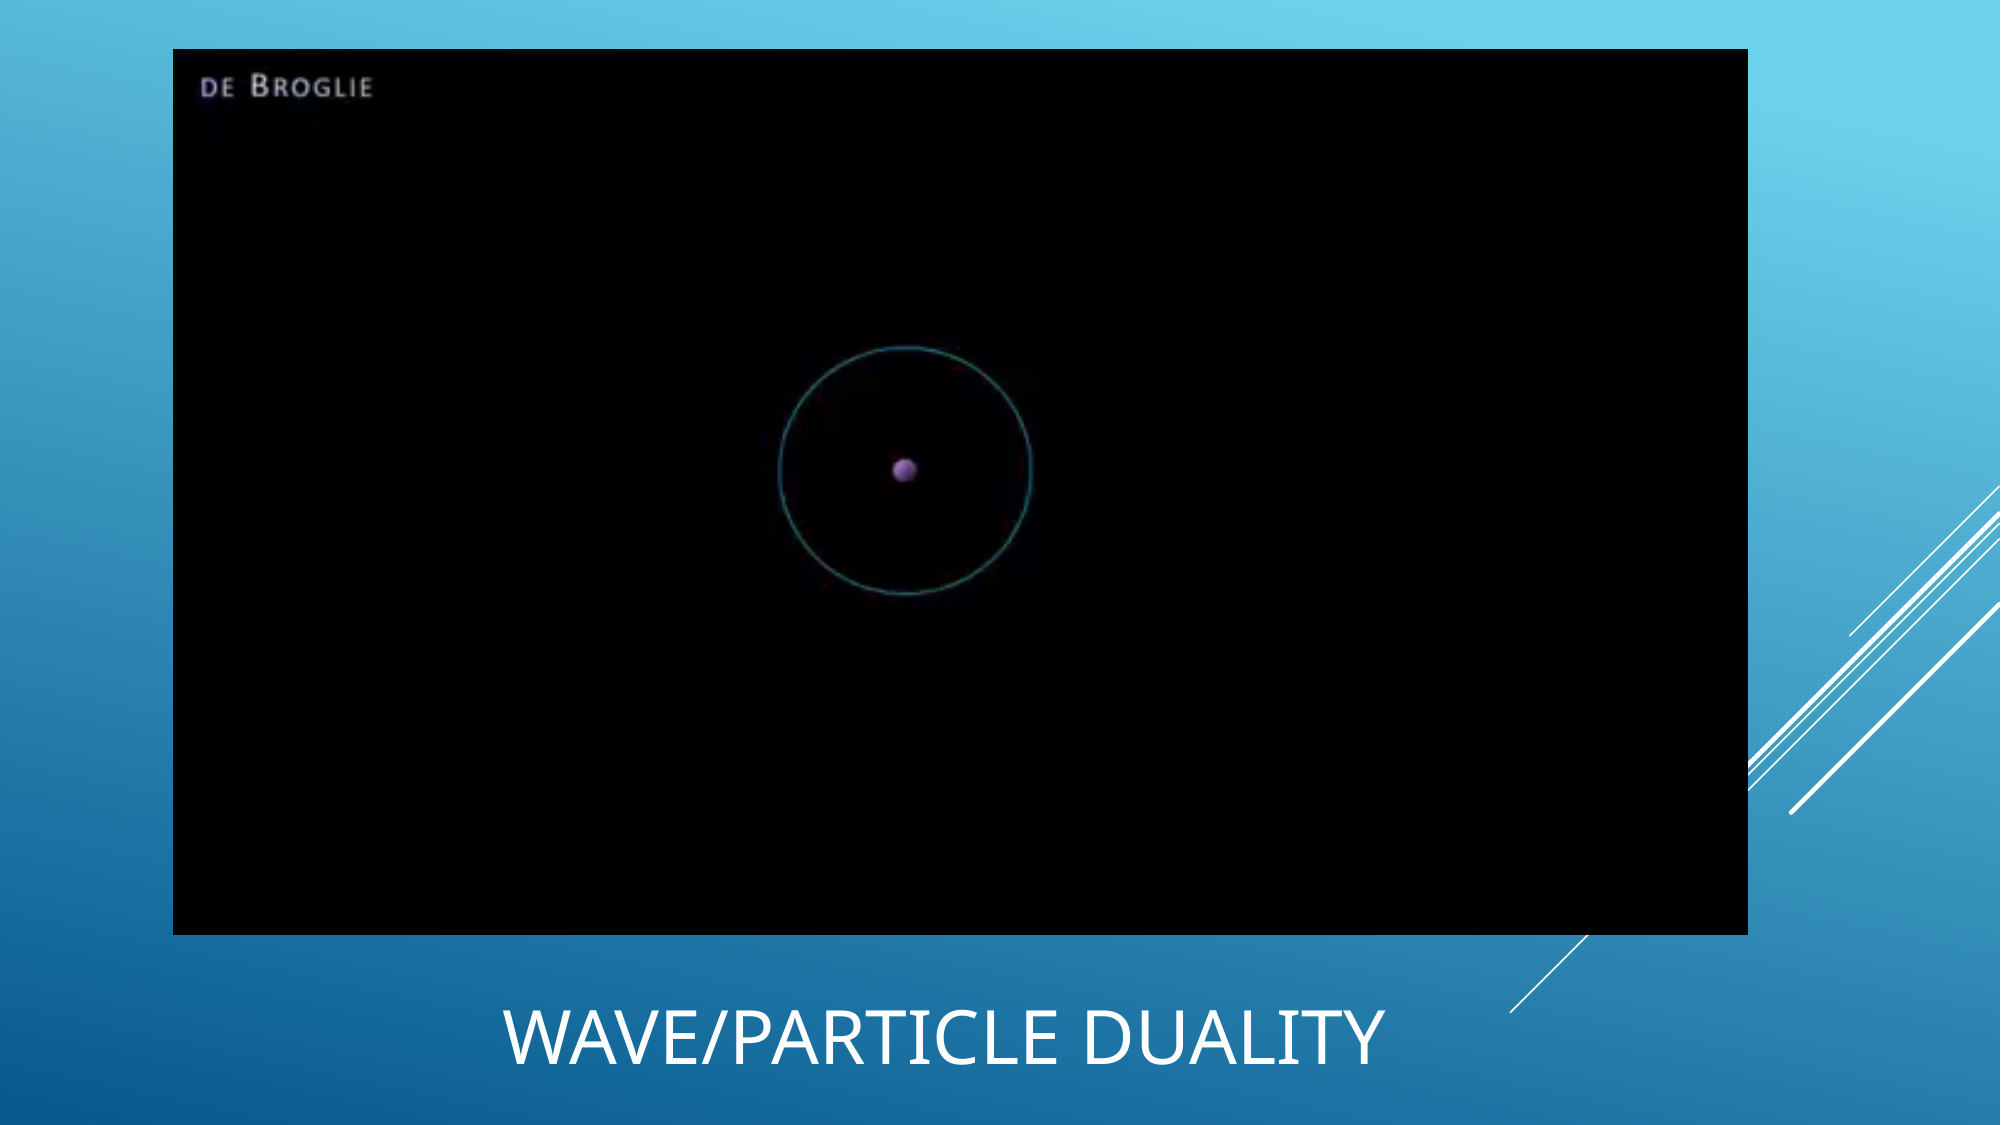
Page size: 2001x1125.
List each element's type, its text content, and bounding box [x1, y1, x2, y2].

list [172, 48, 1749, 936]
title Wave/particle duality [195, 963, 1511, 1106]
